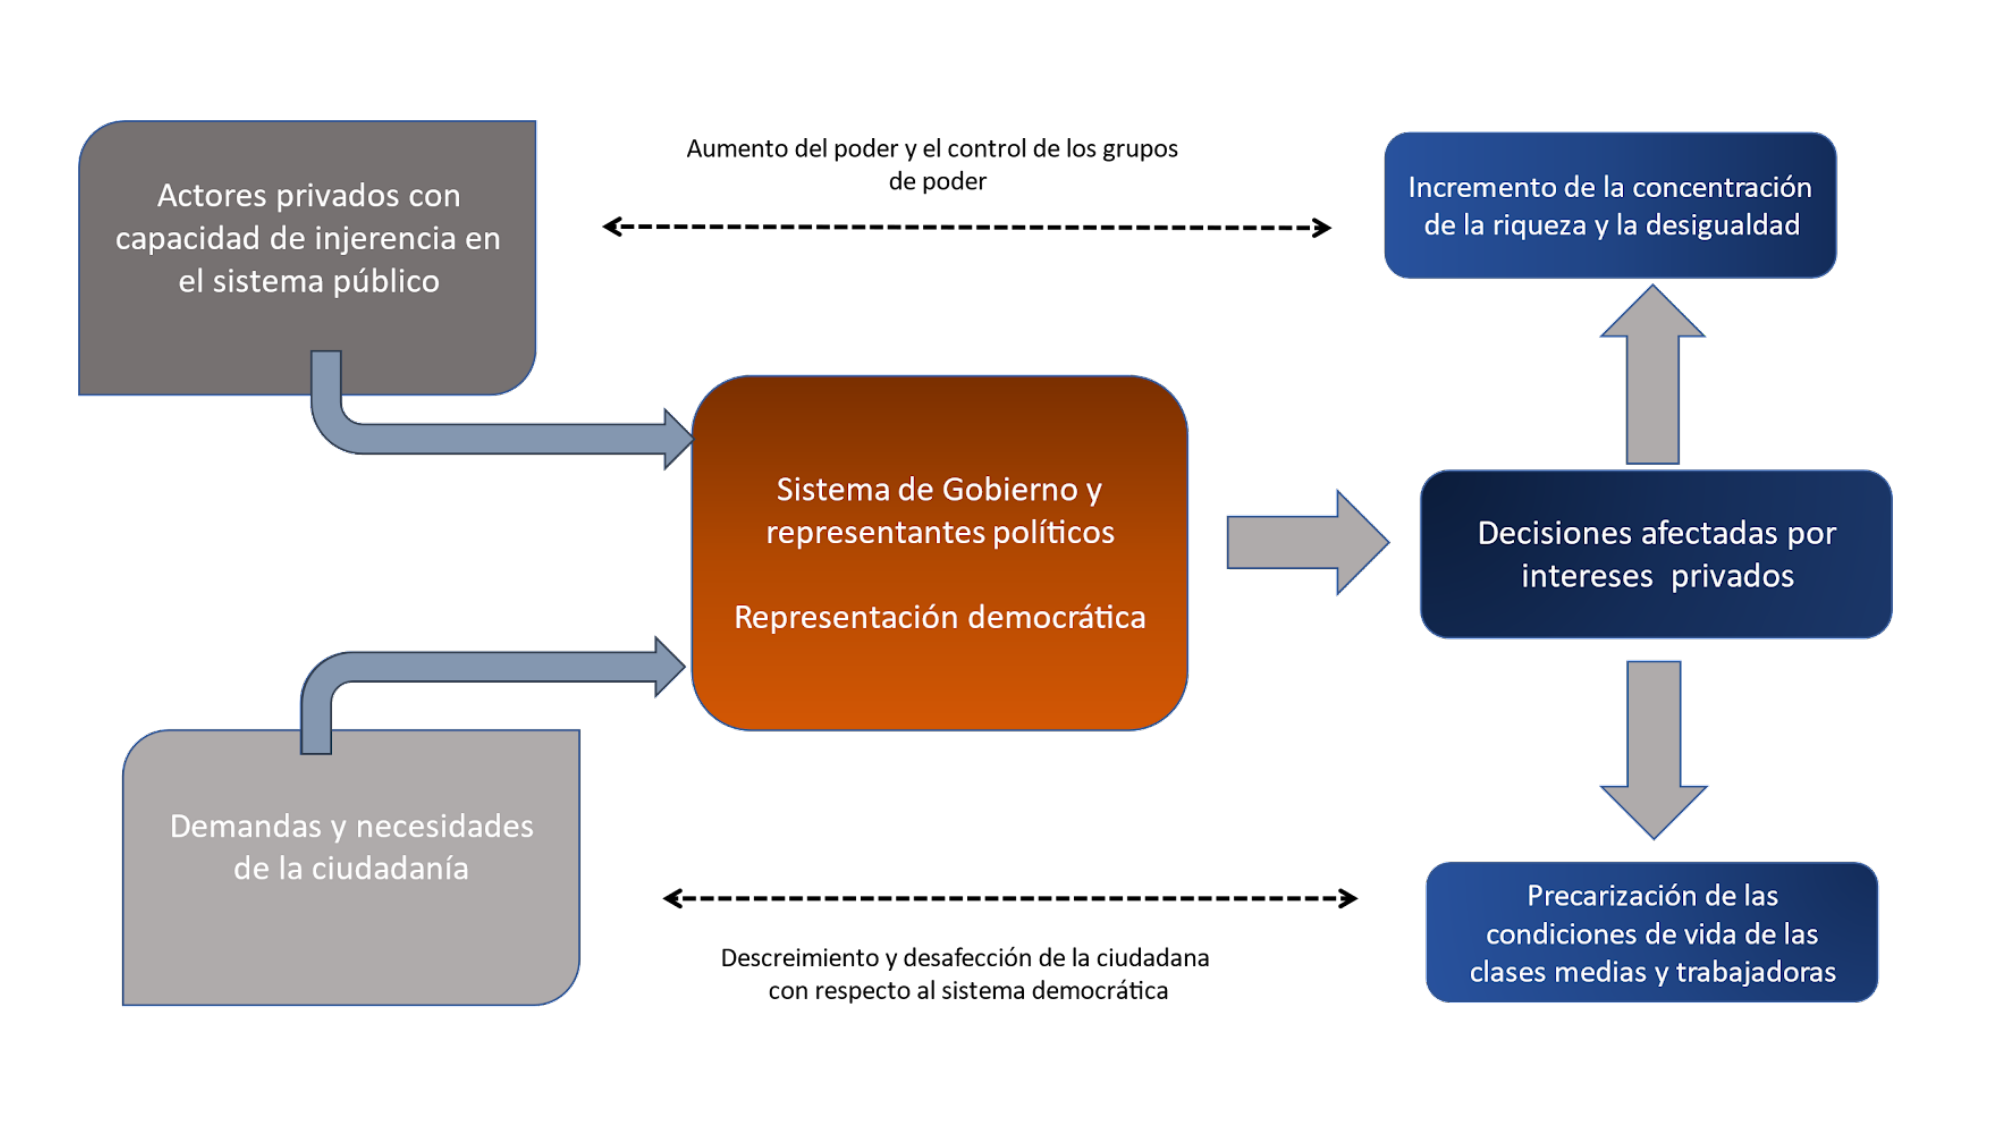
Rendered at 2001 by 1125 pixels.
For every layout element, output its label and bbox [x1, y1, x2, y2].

picture [78, 120, 1893, 1023]
